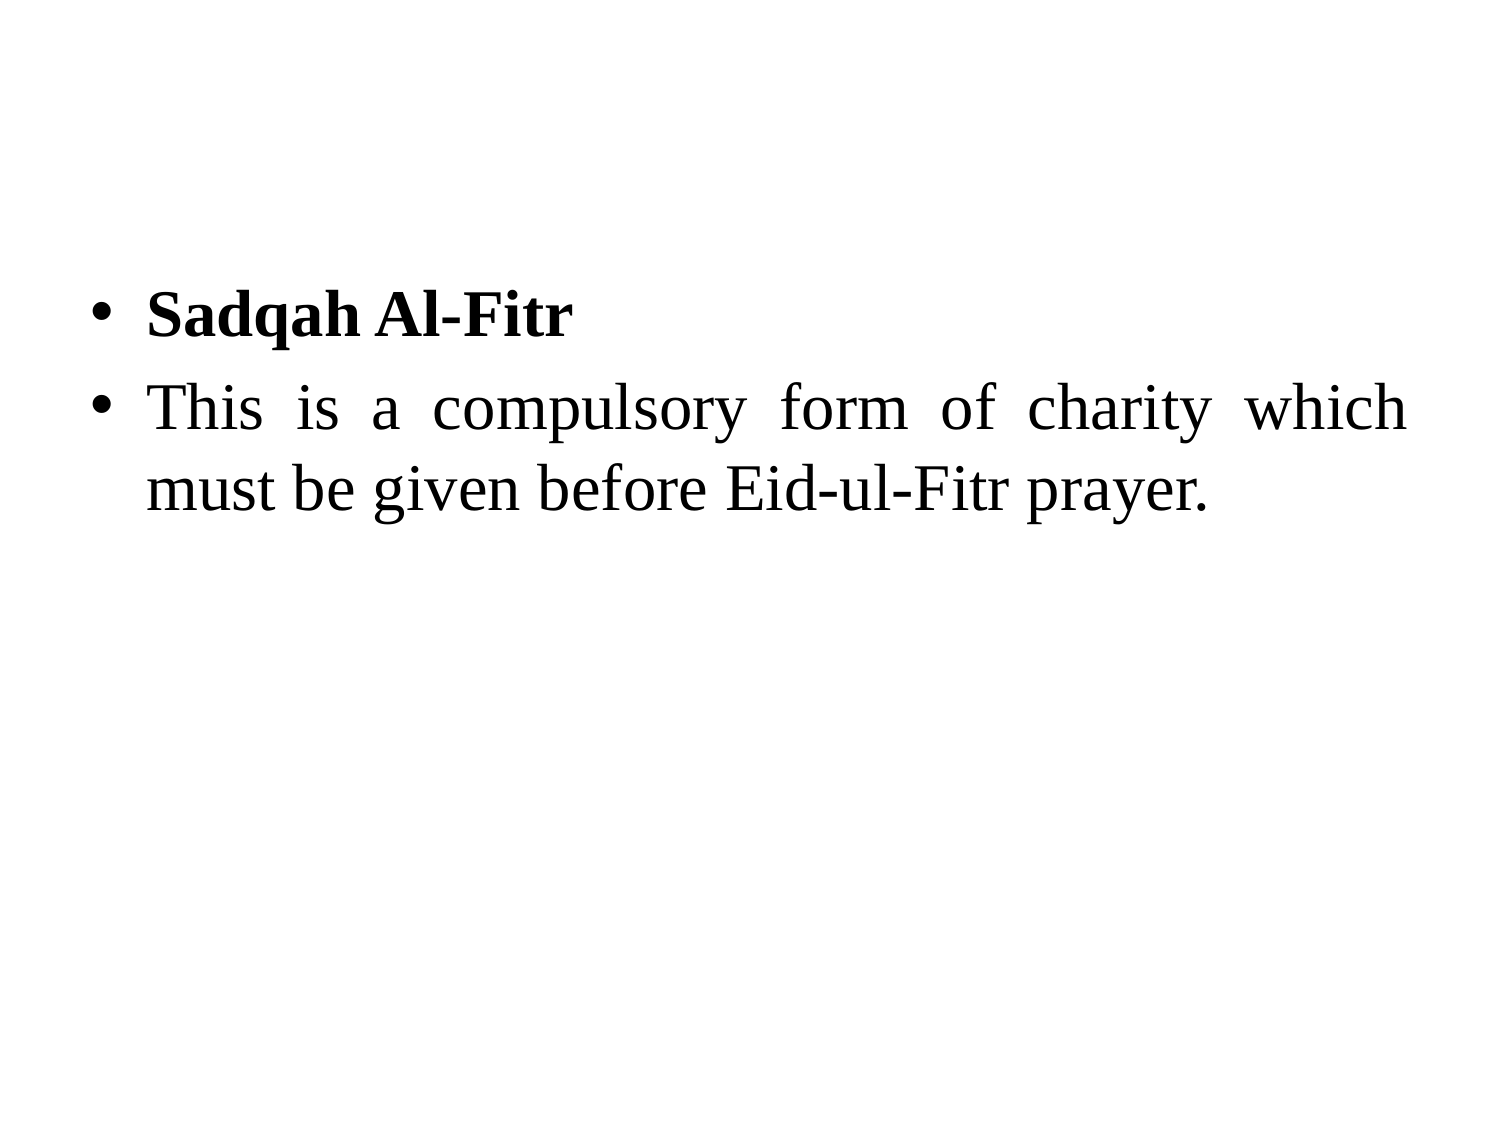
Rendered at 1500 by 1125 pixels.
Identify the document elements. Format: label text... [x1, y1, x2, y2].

list Sadqah Al-Fitr This is a compulsory form of charity which must be given before Eid-ul-Fitr prayer. [75, 262, 1425, 1005]
